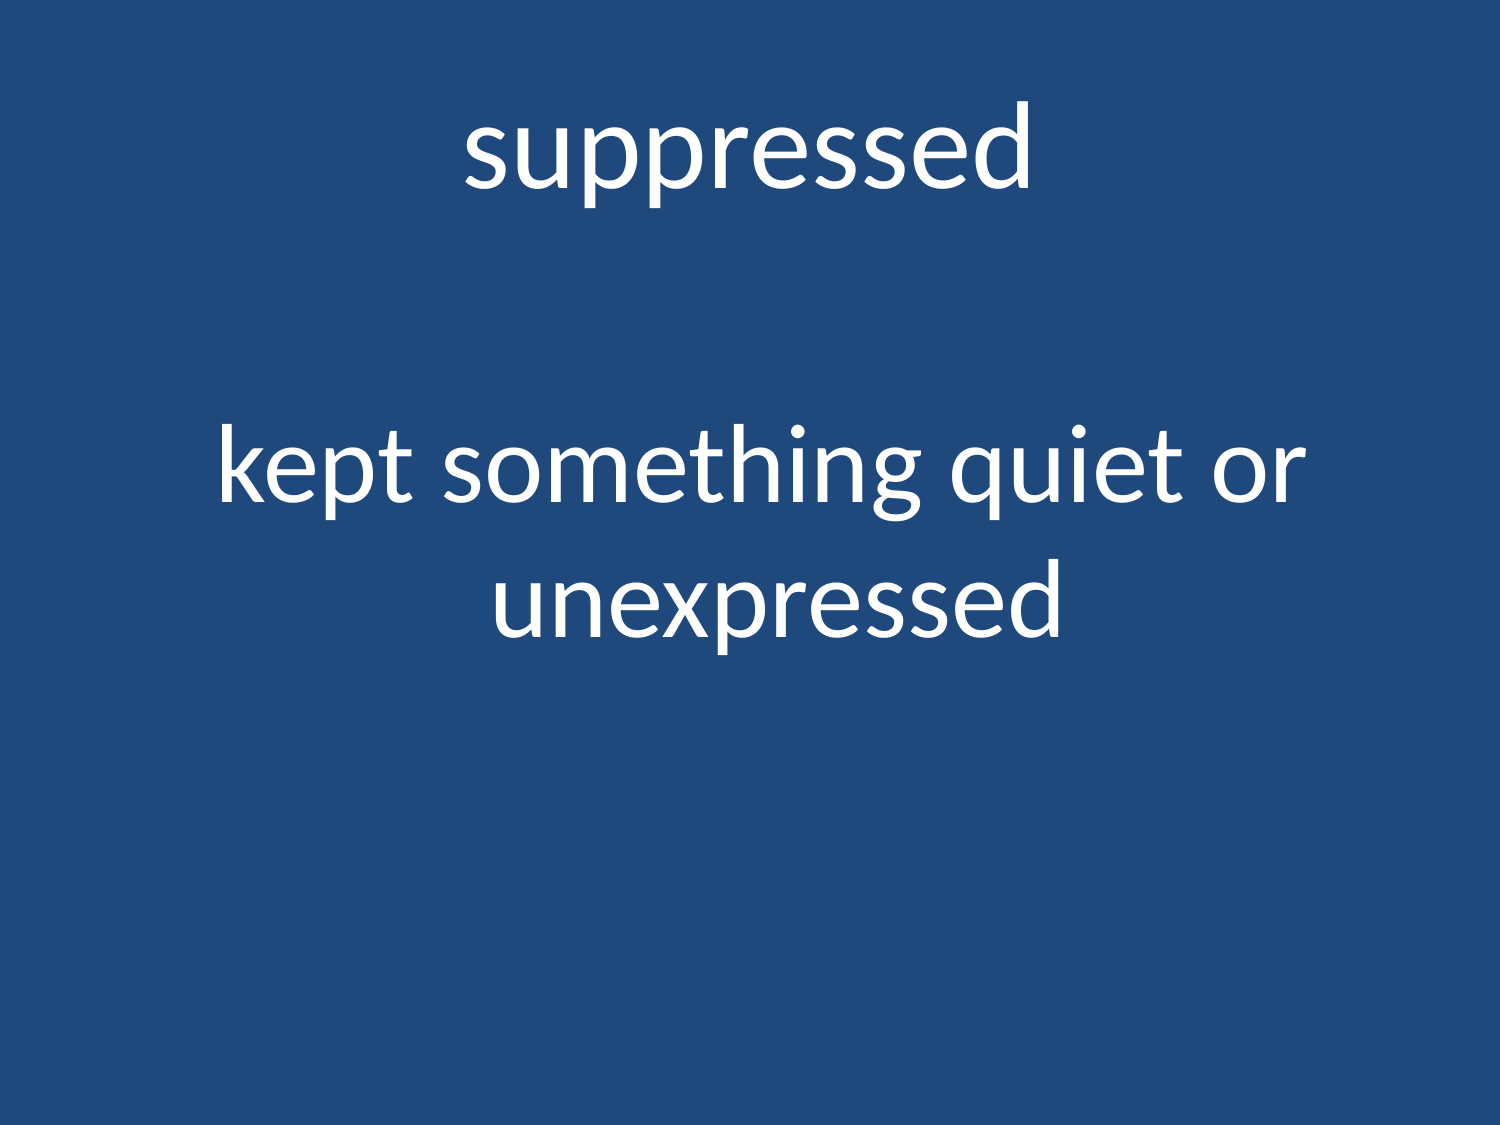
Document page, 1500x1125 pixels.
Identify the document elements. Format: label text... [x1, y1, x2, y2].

list kept something quiet or unexpressed [75, 382, 1425, 1125]
title suppressed [75, 45, 1425, 233]
